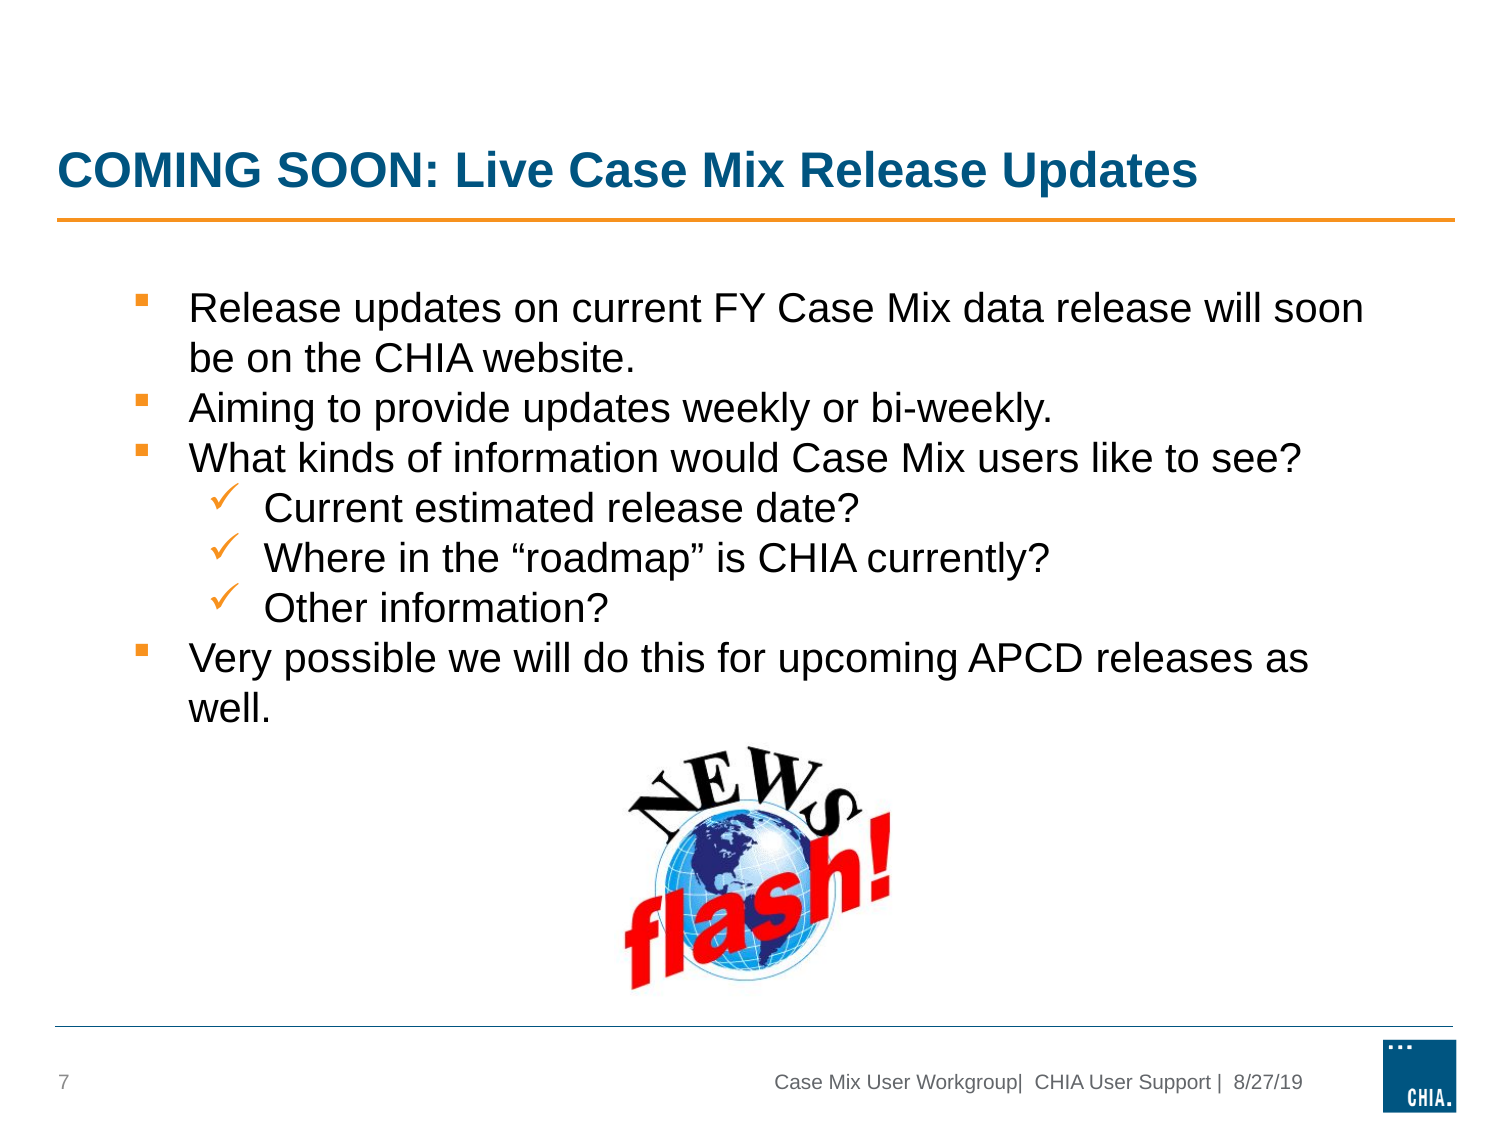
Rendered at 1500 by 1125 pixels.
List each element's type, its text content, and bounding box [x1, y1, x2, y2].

picture [613, 734, 899, 999]
picture [1436, 1089, 1444, 1105]
text_box COMING SOON: Live Case Mix Release Updates [42, 129, 1360, 205]
footer Case Mix User Workgroup| CHIA User Support | 8/27/19 [255, 1050, 1318, 1111]
text_box Release updates on current FY Case Mix data release will soon be on the CHIA website. Aiming to provide updates weekly or bi-weekly. What kinds of information would Case Mix users like to see? Current estimated release date? Where in the “roadmap” is CHIA currently? Other information? Very possible we will do this for upcoming APCD releases as well. [42, 273, 1382, 839]
picture [1381, 1038, 1457, 1114]
picture [1420, 1089, 1426, 1105]
slide_number 7 [43, 1050, 131, 1111]
picture [1408, 1089, 1415, 1106]
